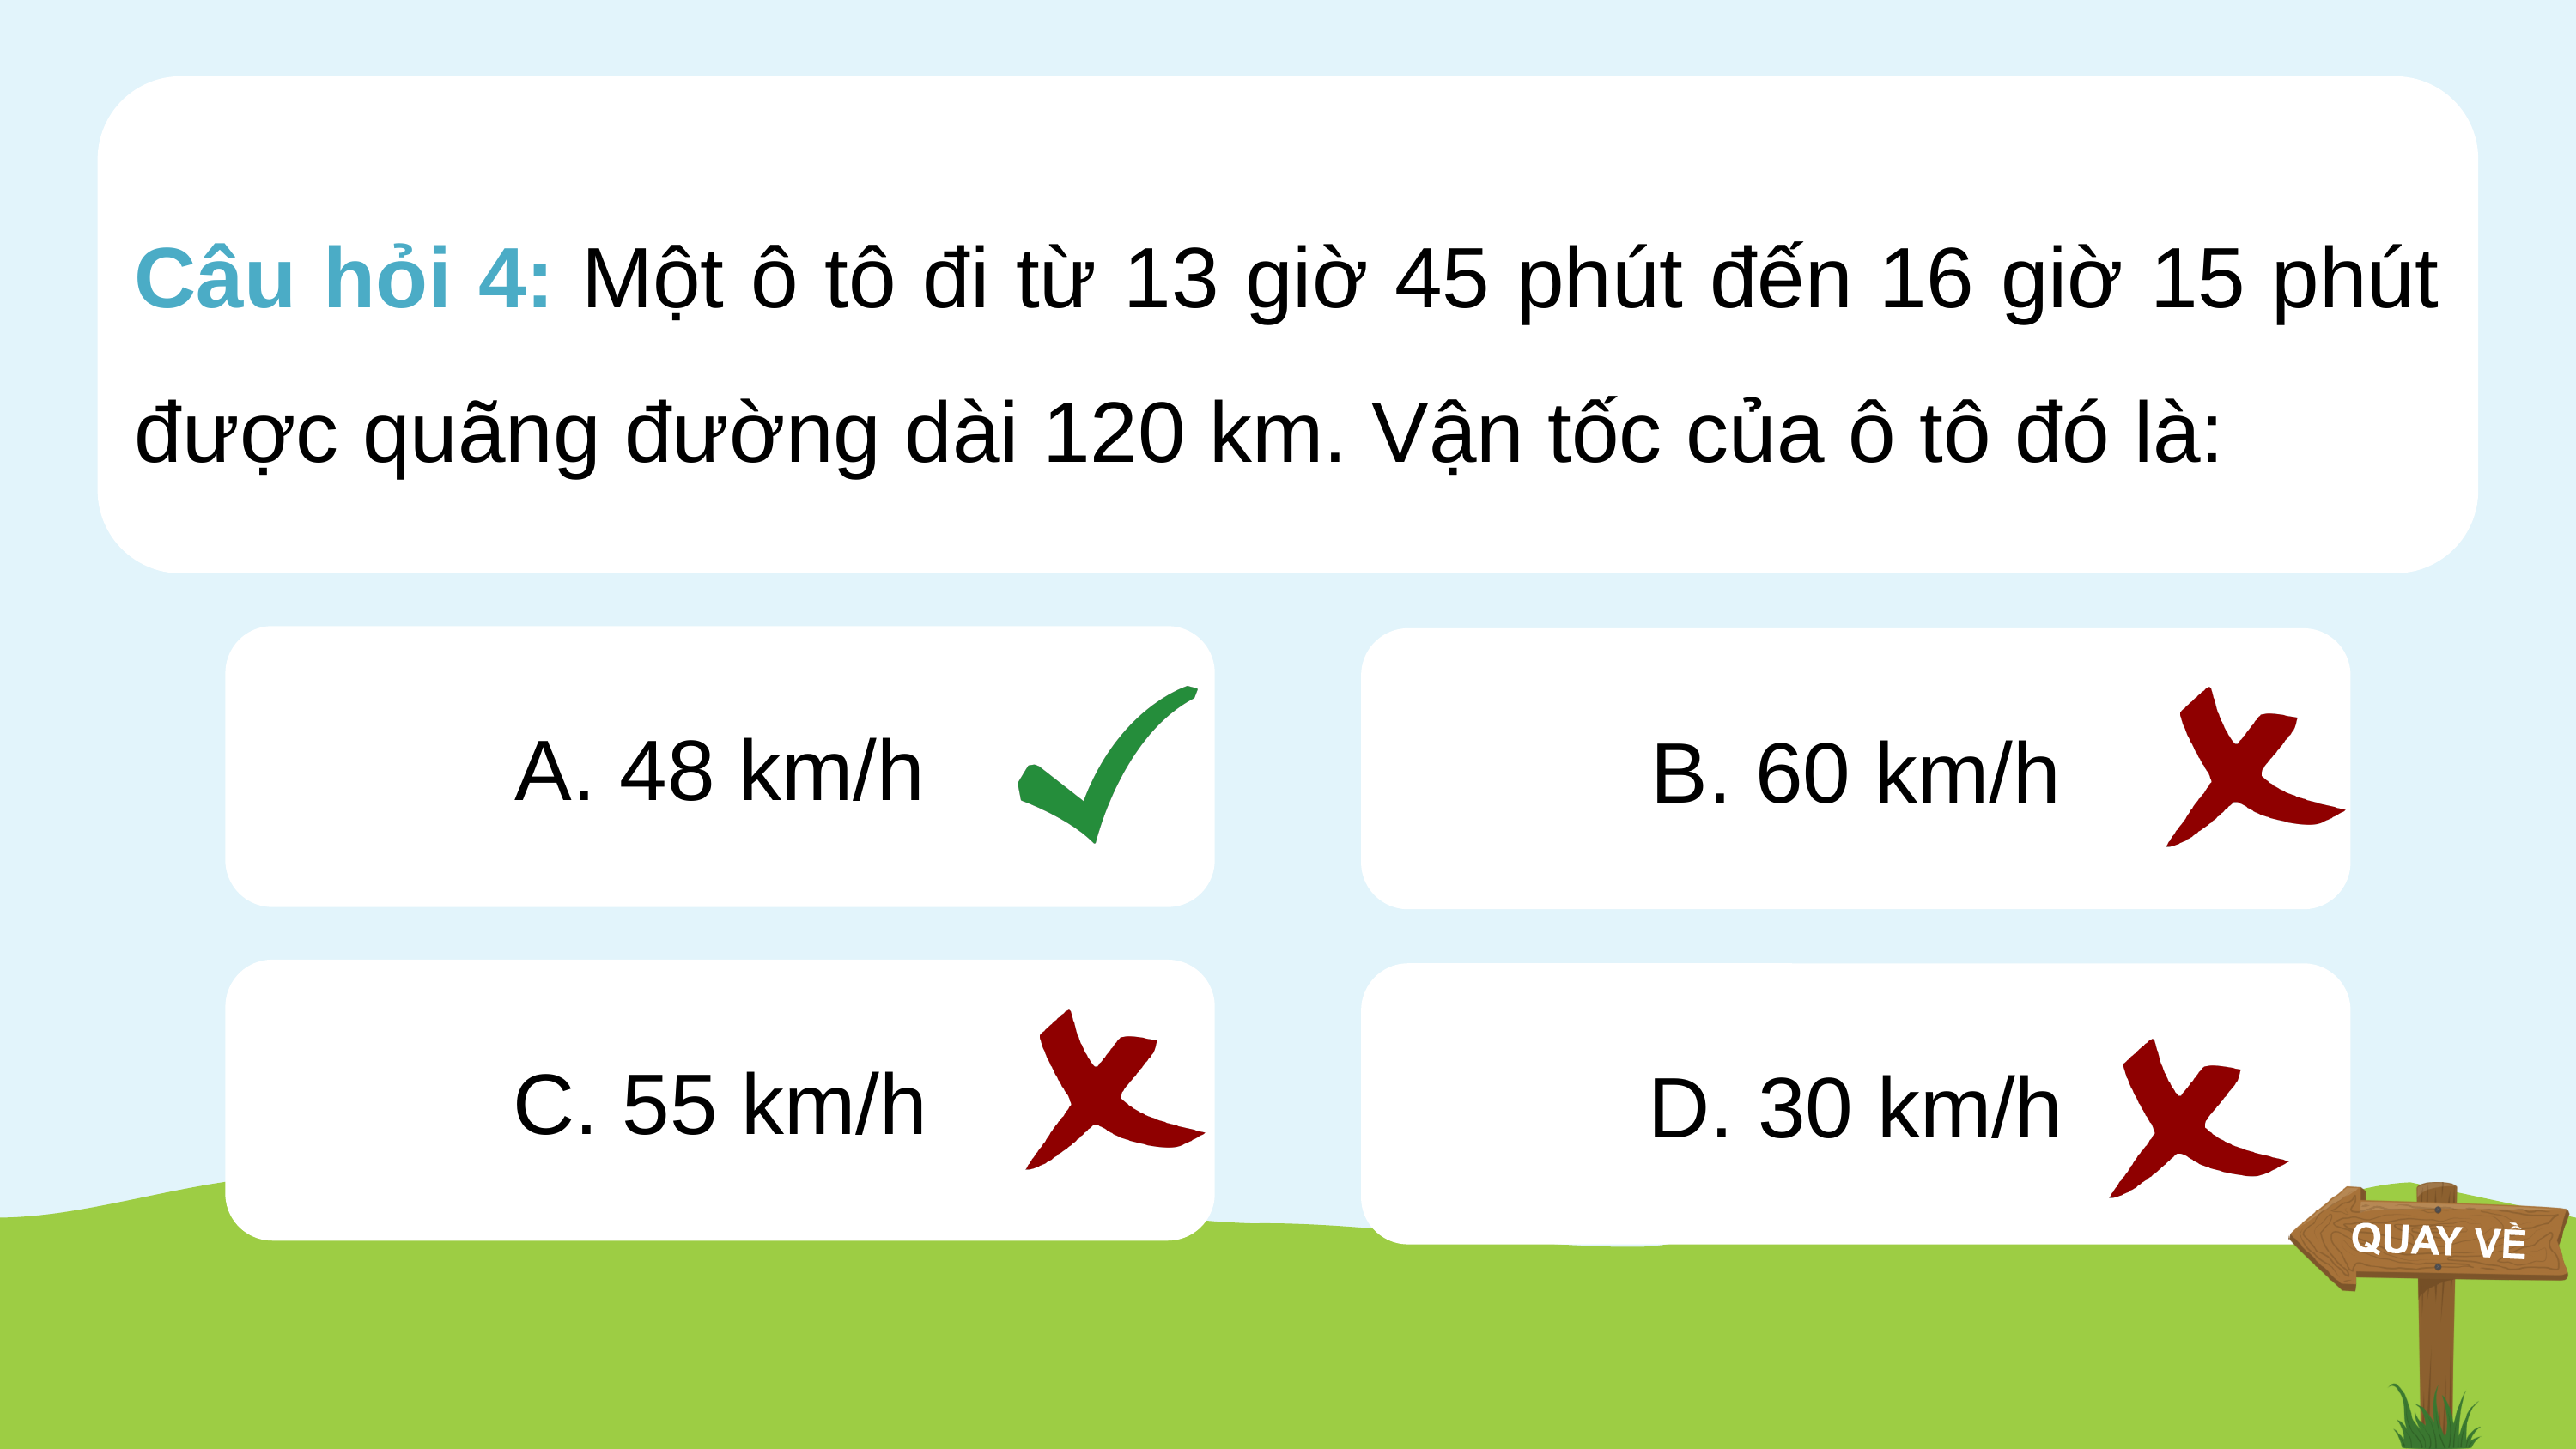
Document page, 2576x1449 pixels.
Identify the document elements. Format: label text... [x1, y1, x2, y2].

picture [2166, 686, 2346, 847]
text_box Câu hỏi 4: Một ô tô đi từ 13 giờ 45 phút đến 16 giờ 15 phút được quãng đường dài 120 km. Vận tốc của ô tô đó là: [95, 74, 2481, 575]
picture [2108, 1037, 2576, 1449]
text_box A. 48 km/h [223, 624, 1217, 909]
picture [1017, 686, 1199, 844]
text_box C. 55 km/h [223, 957, 1217, 1243]
text_box B. 60 km/h [1359, 626, 2353, 912]
picture [1024, 1009, 1206, 1170]
text_box D. 30 km/h [1359, 961, 2353, 1246]
text_box [0, 1182, 2283, 1449]
